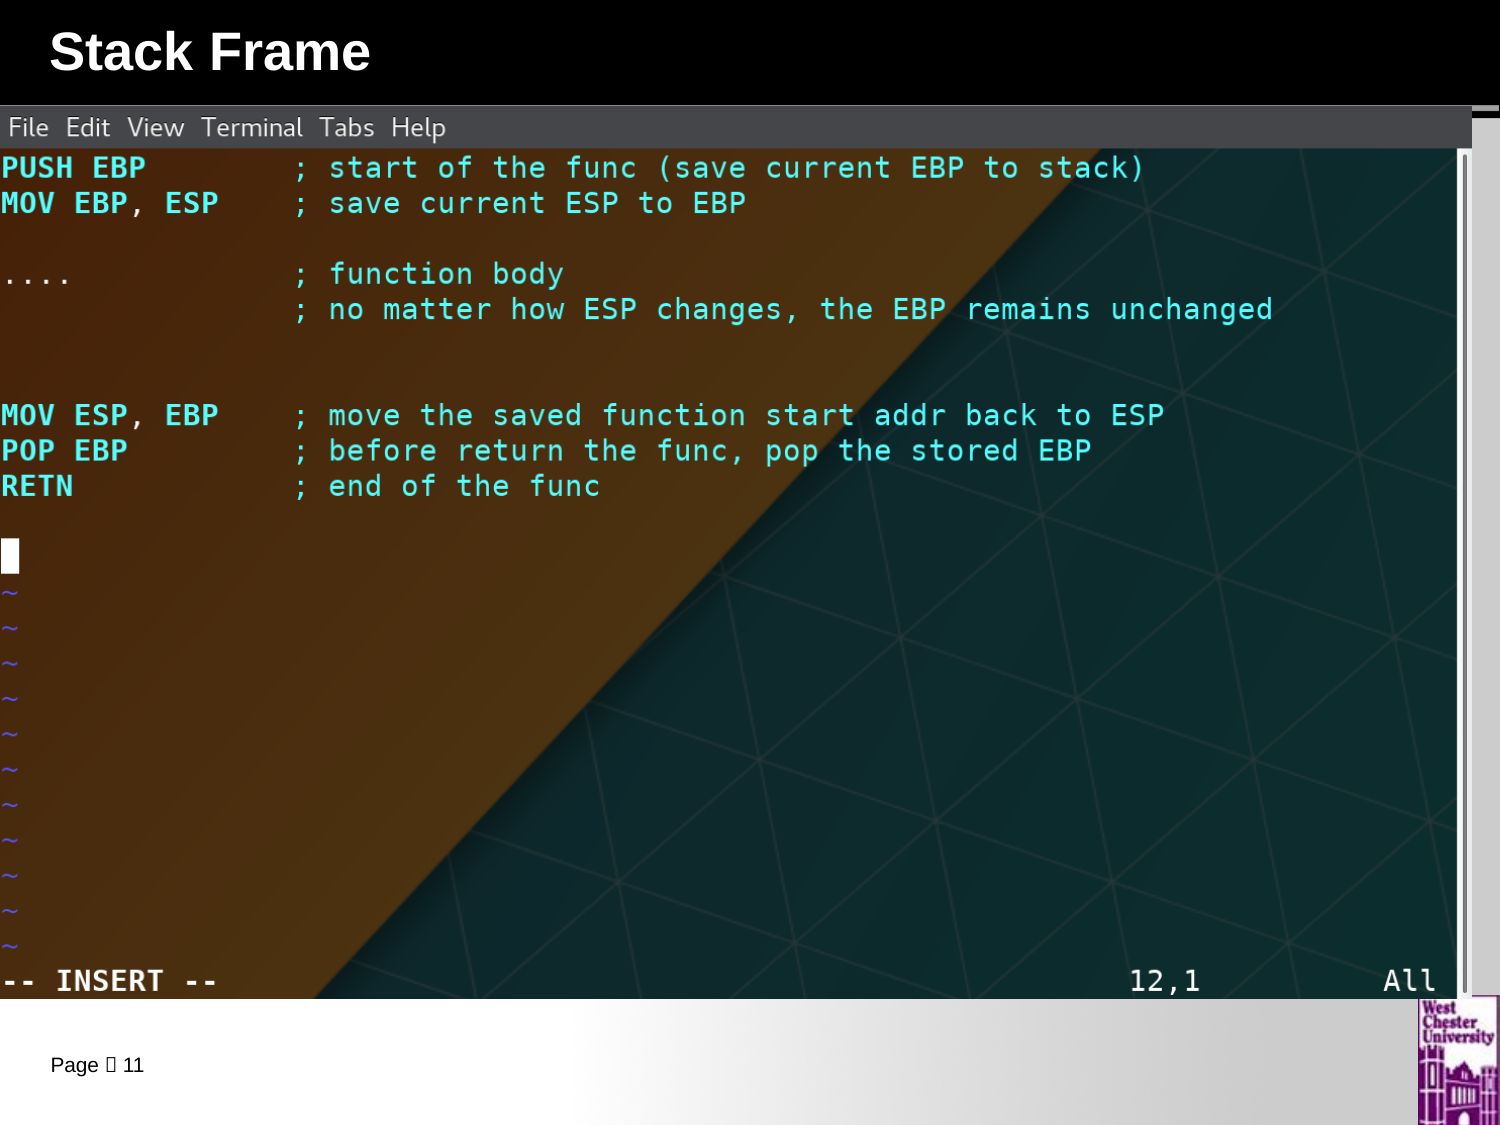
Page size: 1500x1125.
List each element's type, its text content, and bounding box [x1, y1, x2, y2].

title Stack Frame [49, 16, 1447, 104]
picture [0, 0, 1500, 1125]
